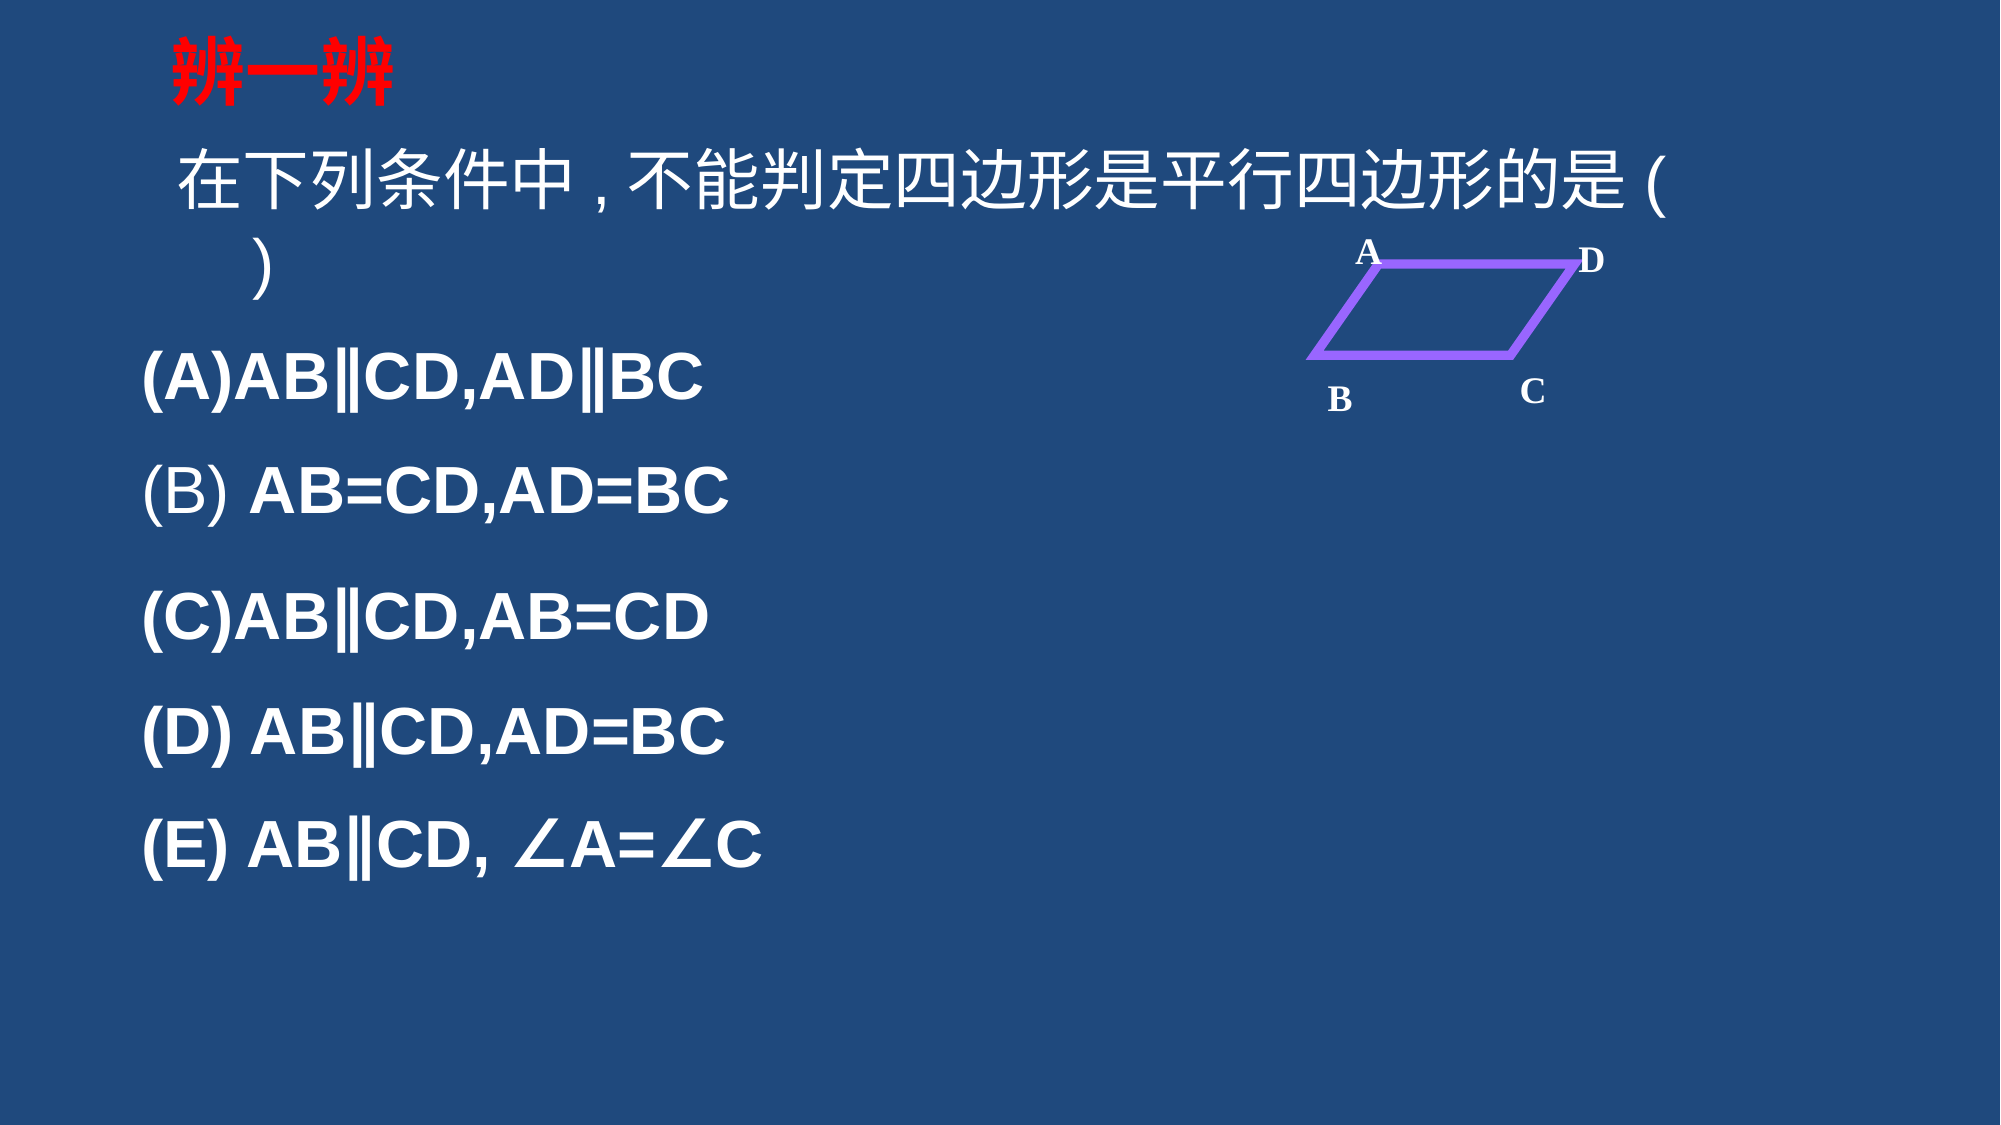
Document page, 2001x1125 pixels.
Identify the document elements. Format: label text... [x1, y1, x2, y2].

text_box 在下列条件中,不能判定四边形是平行四边形的是( ) AB∥CD,AD∥BC AB=CD,AD=BC (C)AB∥CD,AB=CD (D) AB∥CD,AD=BC (E) AB∥CD, ∠A=∠C [126, 122, 1770, 888]
text_box 辨一辨 [155, 16, 411, 122]
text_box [1312, 219, 1617, 428]
